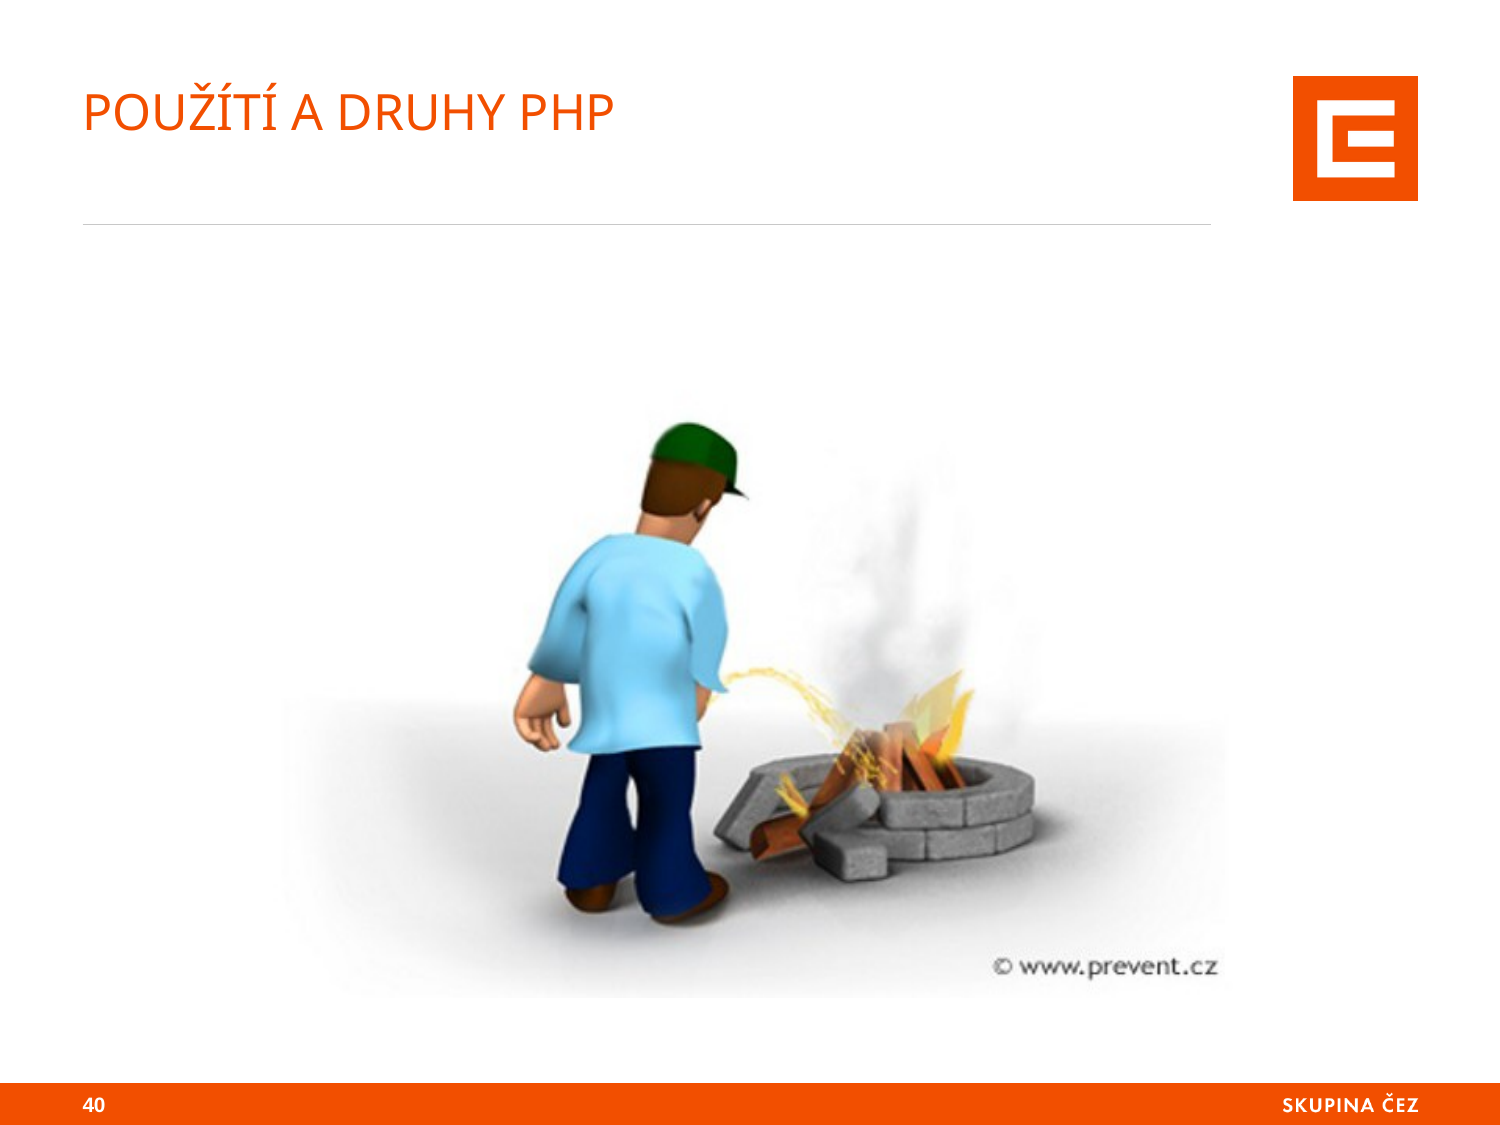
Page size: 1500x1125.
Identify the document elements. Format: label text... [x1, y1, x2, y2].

picture [0, 1083, 1500, 1125]
slide_number 39 [82, 1090, 134, 1117]
title POUŽÍTÍ A DRUHY PHP [82, 71, 1211, 136]
picture [249, 359, 1251, 998]
picture [1293, 76, 1418, 201]
